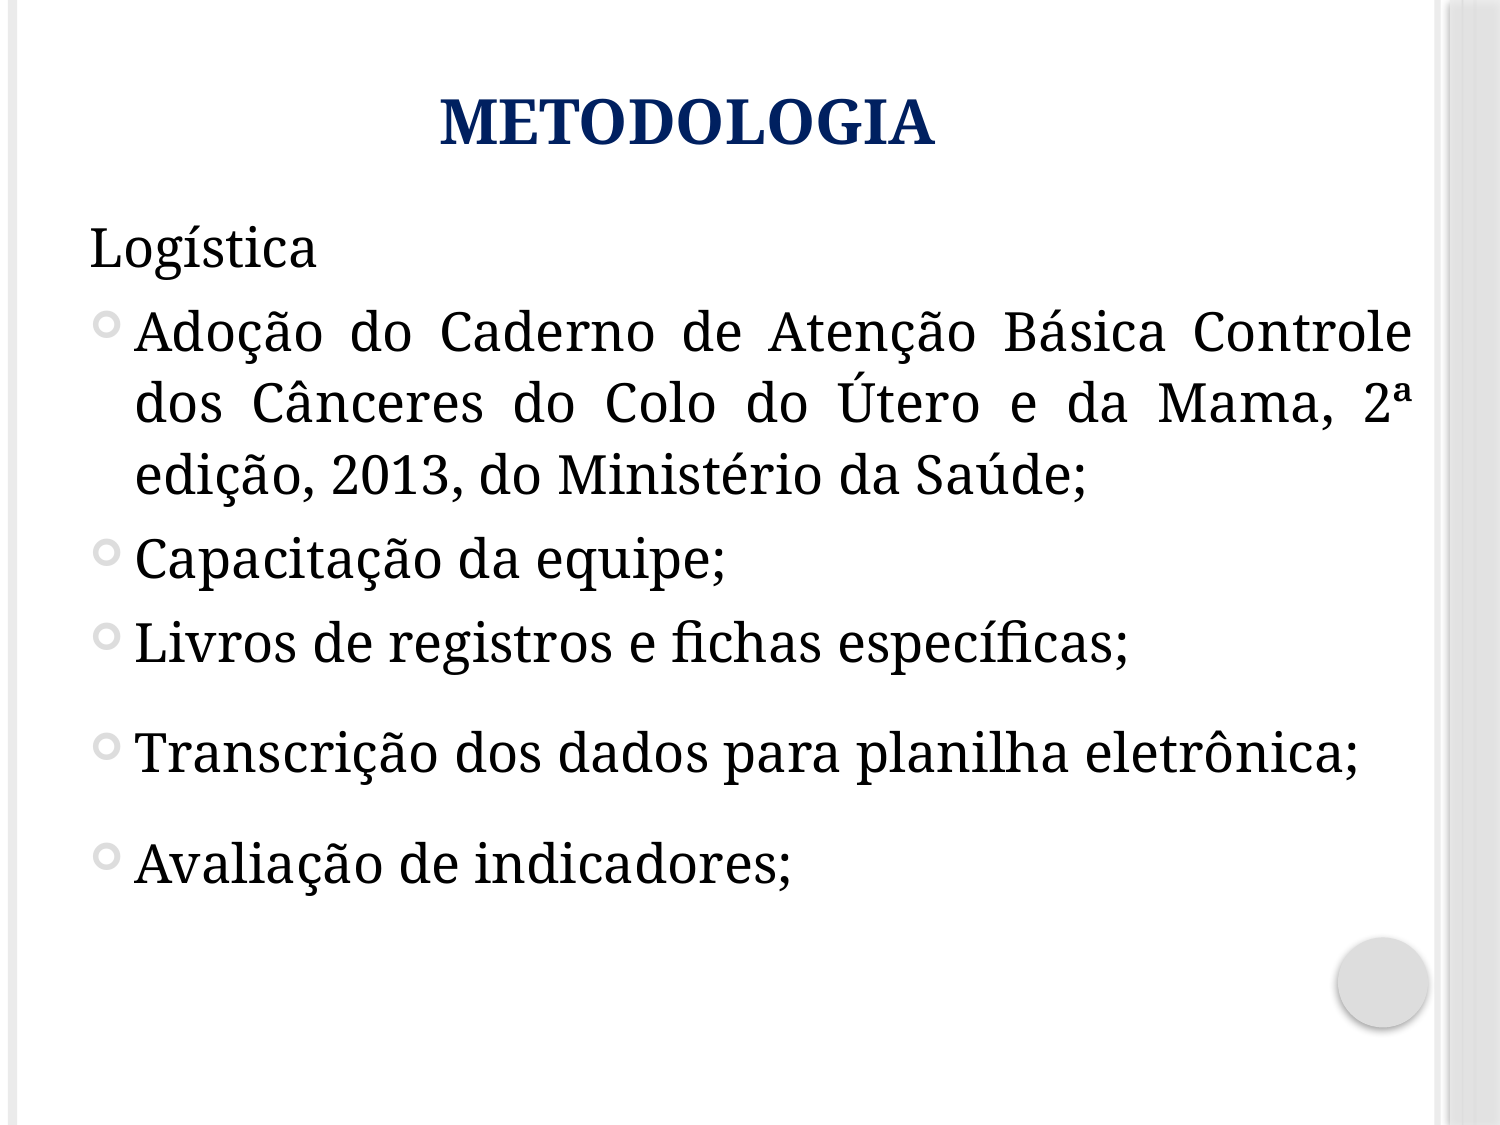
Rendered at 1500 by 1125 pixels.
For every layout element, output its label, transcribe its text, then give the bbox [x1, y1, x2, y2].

list Logística Adoção do Caderno de Atenção Básica Controle dos Cânceres do Colo do Útero e da Mama, 2ª edição, 2013, do Ministério da Saúde; Capacitação da equipe; Livros de registros e fichas específicas; Transcrição dos dados para planilha eletrônica; Avaliação de indicadores; [75, 199, 1430, 1062]
title Metodologia [75, 45, 1300, 164]
